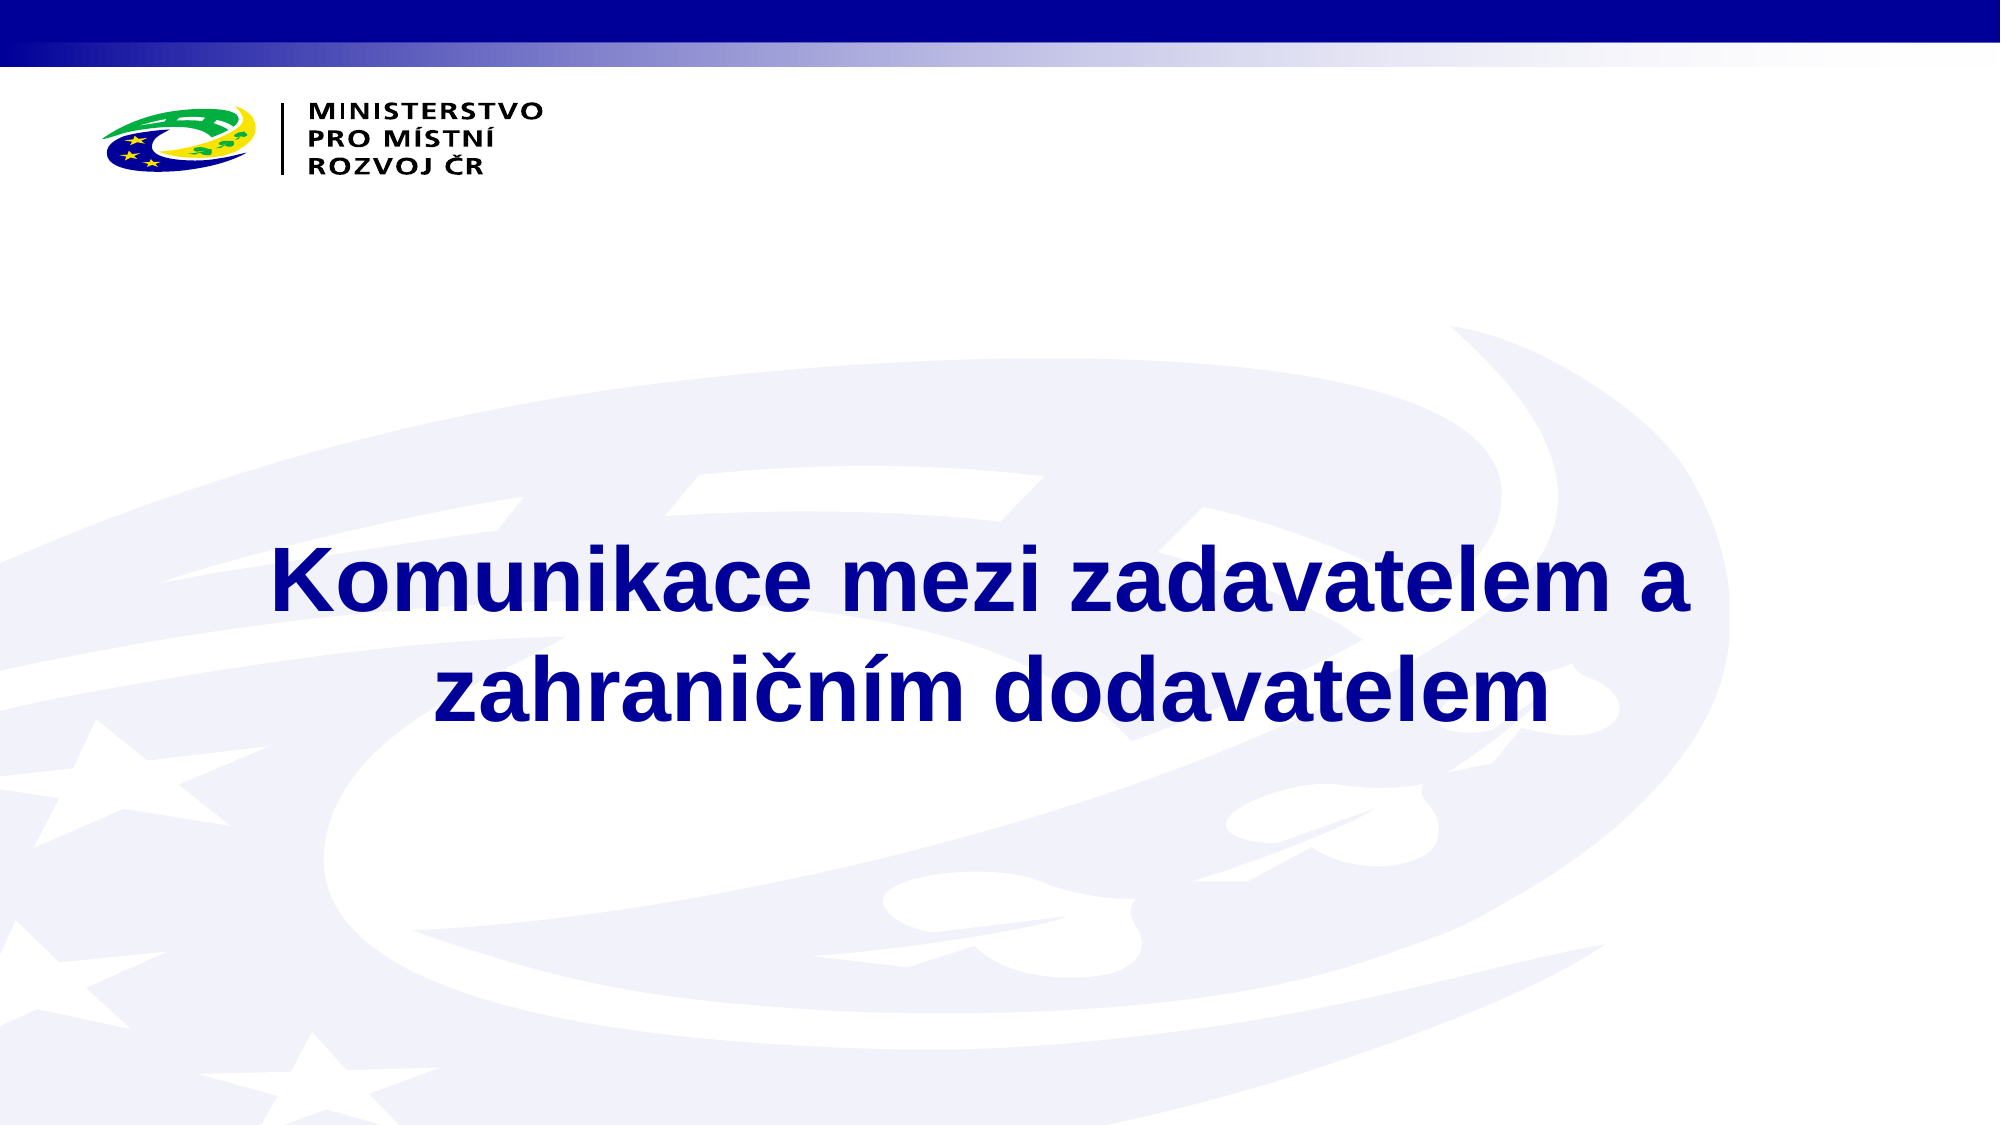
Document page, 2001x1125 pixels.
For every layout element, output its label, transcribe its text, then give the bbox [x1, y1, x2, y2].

title Komunikace mezi zadavatelem a zahraničním dodavatelem [86, 512, 1900, 856]
